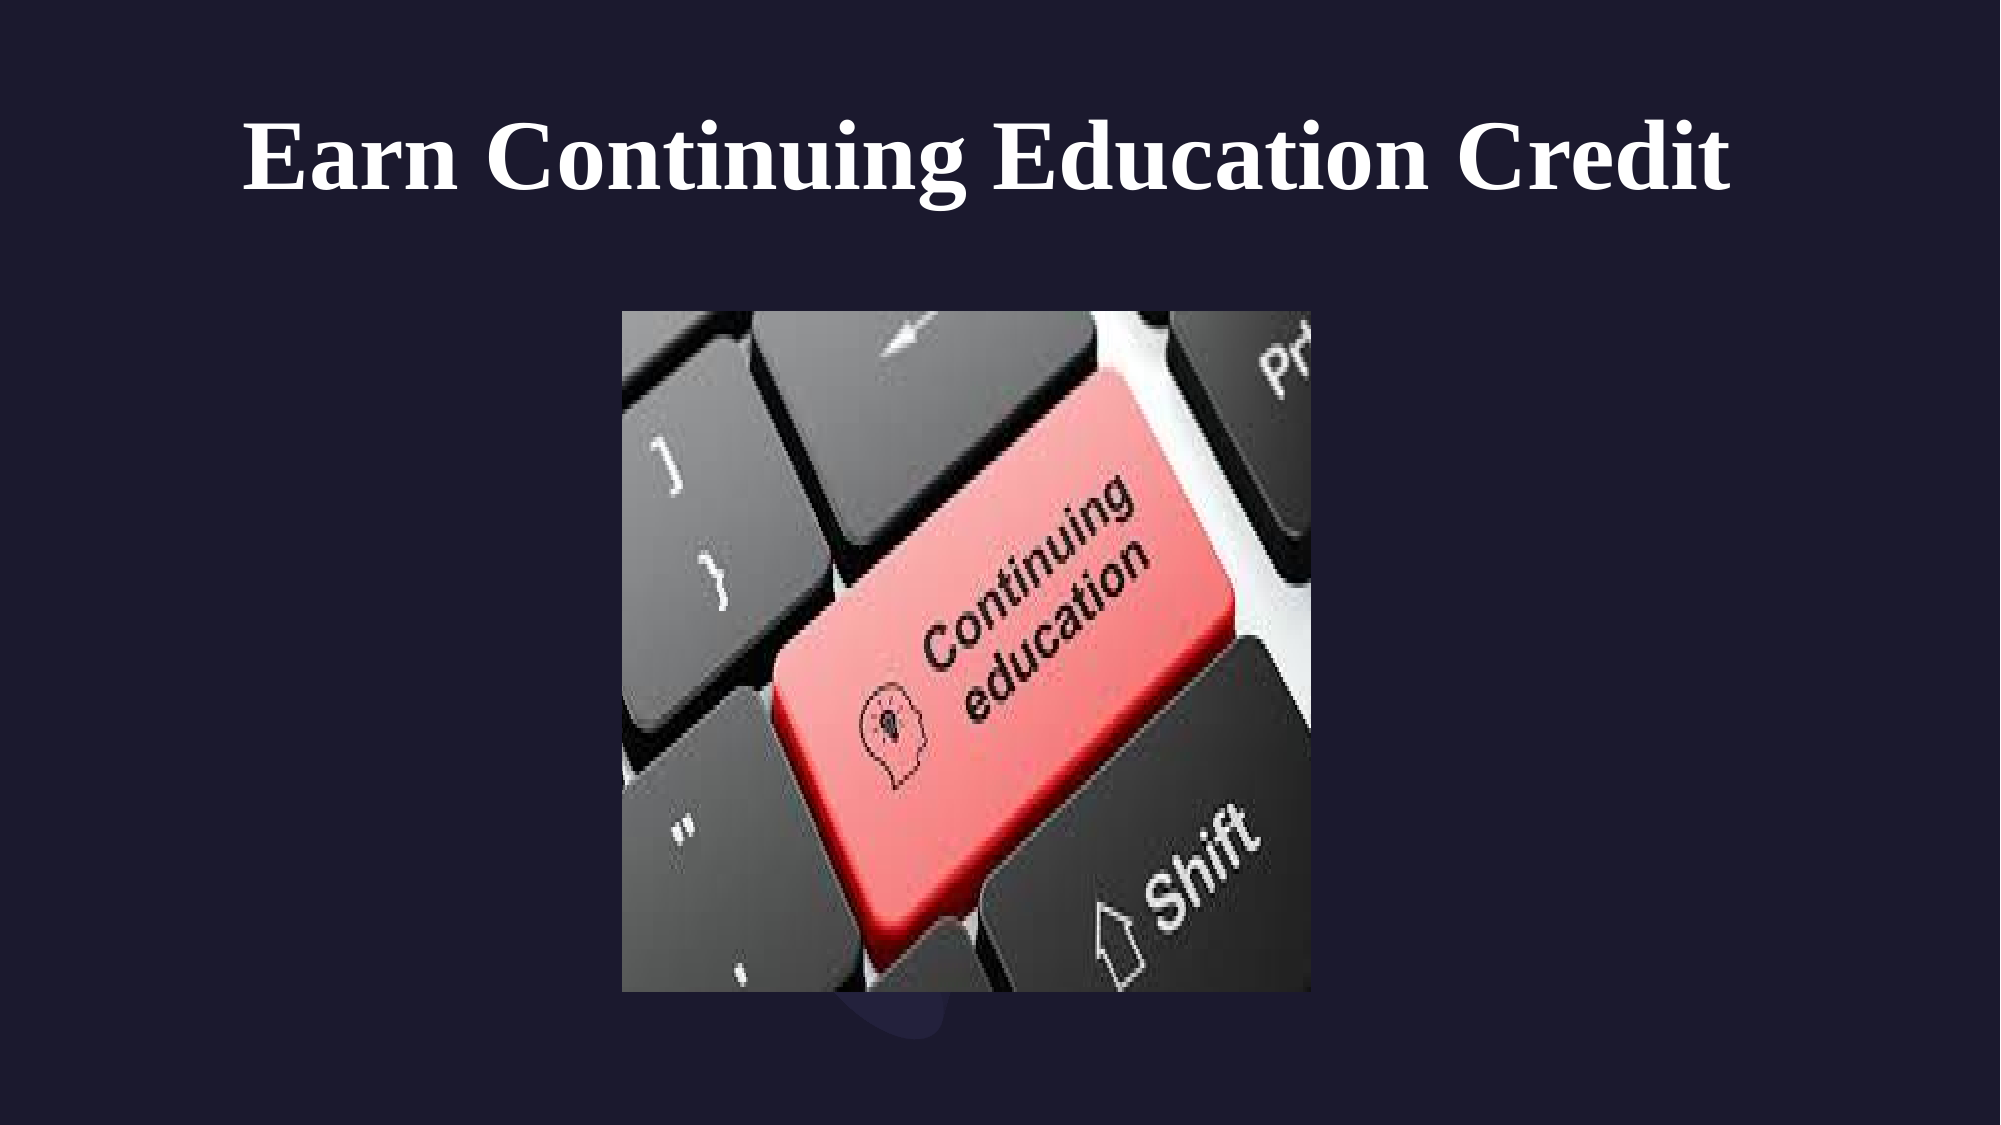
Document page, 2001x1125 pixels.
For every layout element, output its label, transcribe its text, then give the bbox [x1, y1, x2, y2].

picture [622, 311, 1311, 992]
title Earn Continuing Education Credit [90, 90, 1910, 252]
